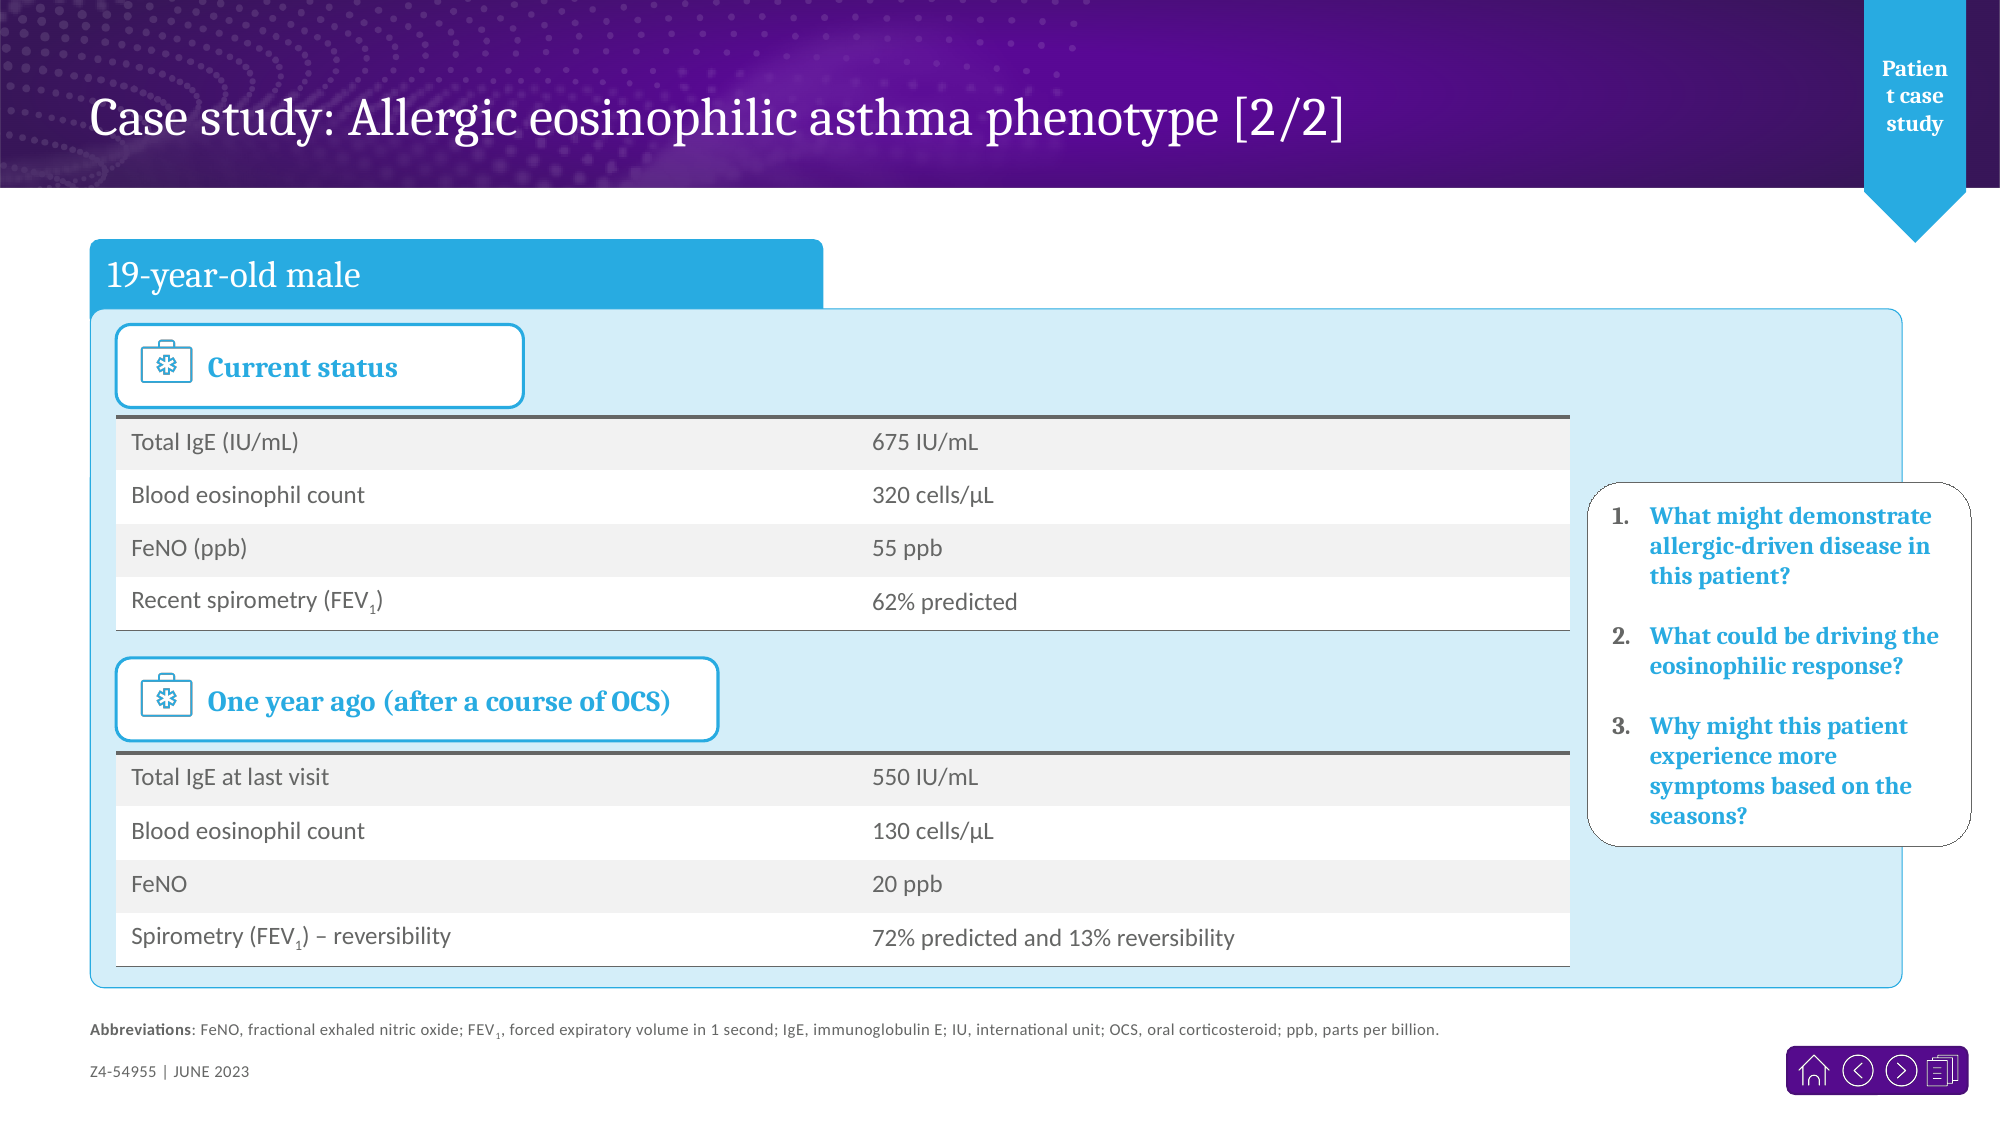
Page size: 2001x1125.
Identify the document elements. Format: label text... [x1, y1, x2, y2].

table_cell 20 ppb [857, 860, 1570, 913]
picture [1967, 0, 2000, 188]
table_cell FeNO [116, 860, 857, 913]
table_cell FeNO (ppb) [116, 524, 857, 577]
table_header 550 IU/mL [857, 755, 1570, 806]
footer Abbreviations: FeNO, fractional exhaled nitric oxide; FEV1, forced expiratory volume in 1 second; IgE, immunoglobulin E; IU, international unit; OCS, oral corticosteroid; ppb, parts per billion. Z4-54955 | JUNE 2023 [89, 1034, 1815, 1082]
text_box 19-year-old male [89, 239, 824, 320]
text_box Patient case study [1864, 0, 1967, 243]
table_header Total IgE at last visit [116, 755, 857, 806]
table_cell 62% predicted [857, 577, 1570, 630]
table_cell 72% predicted and 13% reversibility [857, 913, 1570, 966]
text_box What might demonstrate allergic-driven disease in this patient? What could be driving the eosinophilic response? Why might this patient experience more symptoms based on the seasons? [1587, 482, 1972, 847]
table_header Total IgE (IU/mL) [116, 419, 857, 470]
picture [136, 664, 197, 726]
table_header 675 IU/mL [857, 419, 1570, 470]
table_cell Spirometry (FEV1) – reversibility [116, 913, 857, 966]
table_cell 320 cells/μL [857, 470, 1570, 524]
table_cell Blood eosinophil count [116, 806, 857, 860]
text_box One year ago (after a course of OCS) [115, 657, 719, 742]
text_box Current status [115, 323, 524, 409]
title Case study: Allergic eosinophilic asthma phenotype [2/2] [89, 29, 1508, 148]
picture [0, 0, 1864, 188]
picture [136, 331, 197, 392]
table_cell Blood eosinophil count [116, 470, 857, 524]
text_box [1787, 1046, 1968, 1094]
table_cell 55 ppb [857, 524, 1570, 577]
text_box [89, 308, 1903, 989]
table_cell 130 cells/μL [857, 806, 1570, 860]
table_cell Recent spirometry (FEV1) [116, 577, 857, 630]
